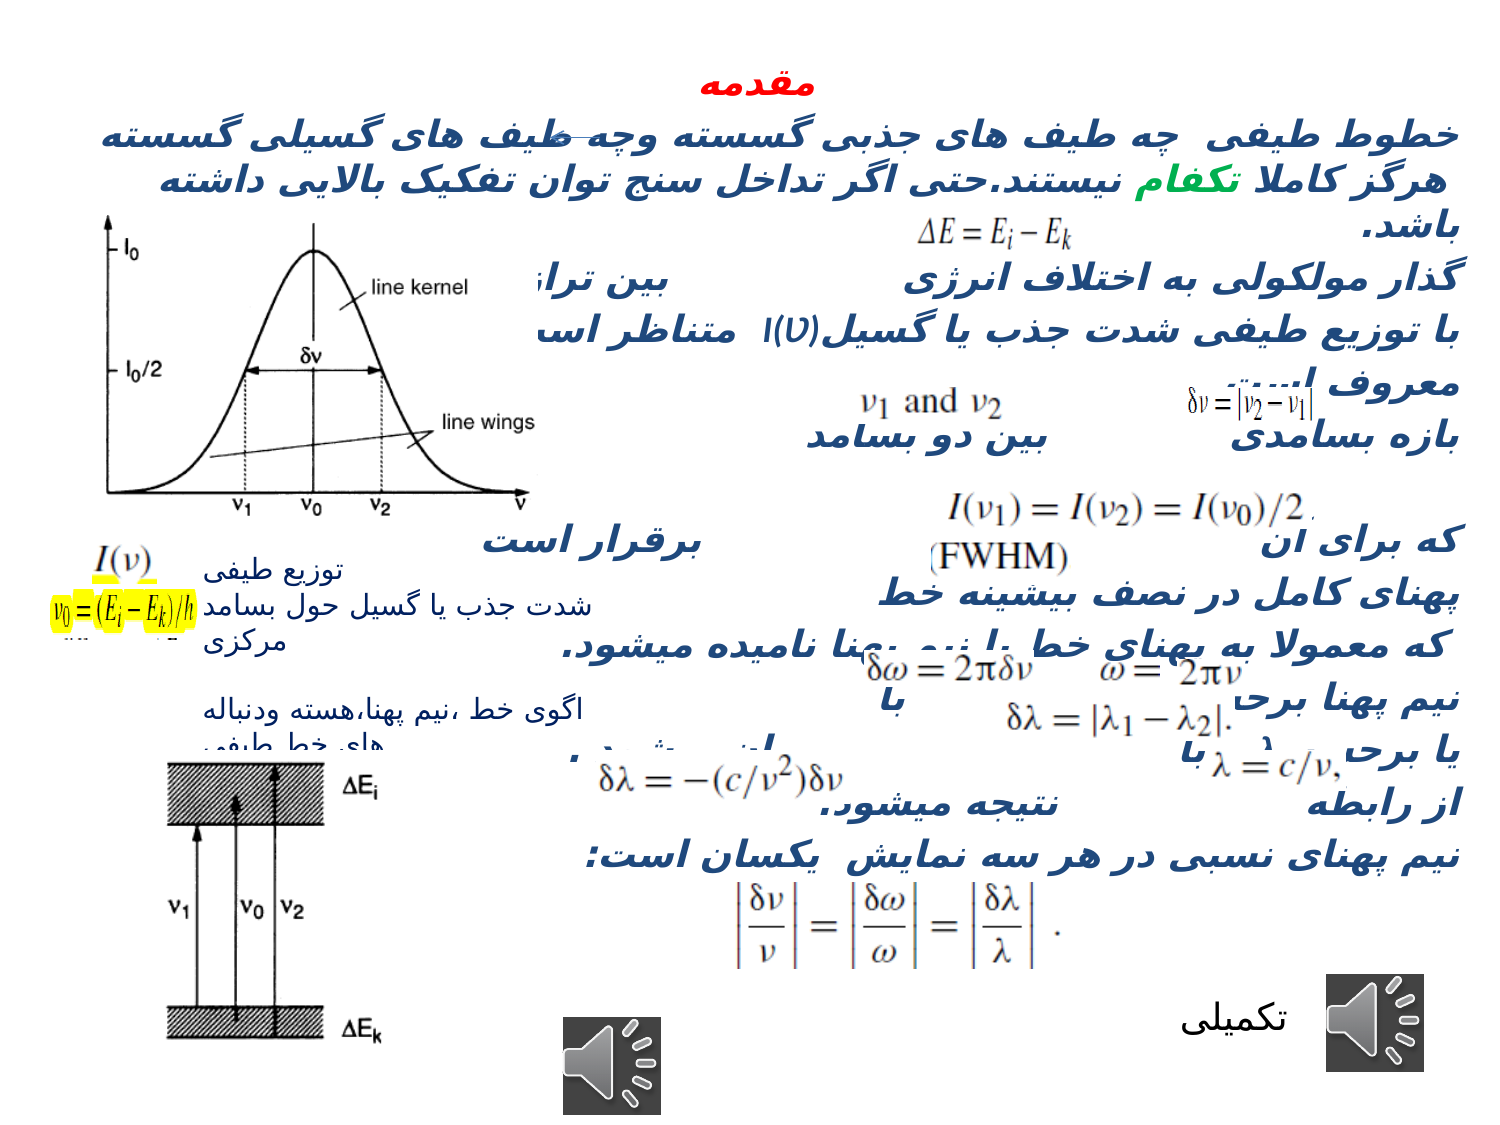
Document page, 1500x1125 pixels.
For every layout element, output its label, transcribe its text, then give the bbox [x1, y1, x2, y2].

text_box تکمیلی [1165, 985, 1303, 1046]
picture [92, 543, 158, 585]
picture [848, 387, 1014, 424]
picture [89, 214, 538, 524]
picture [1187, 387, 1313, 426]
picture [912, 214, 1076, 256]
picture [1100, 661, 1160, 687]
picture [948, 484, 1312, 529]
picture [1325, 972, 1426, 1074]
picture [1209, 750, 1346, 792]
picture [156, 750, 393, 1058]
picture [719, 882, 1077, 969]
text_box توزیع طیفی شدت جذب یا گسیل حول بسامد مرکزی اگوی خط ،نیم پهنا،هسته ودنباله های خط طیفی [187, 543, 630, 803]
picture [1005, 659, 1242, 741]
picture [864, 650, 1034, 687]
list مقدمه خطوط طیفی چه طیف های جذبی گسسته وچه طیف های گسیلی گسسته هرگز کاملا تکفام نیستند.حتی اگر تداخل سنج توان تفکیک بالایی داشته باشد. گذار مولکولی به اختلاف انرژی بین تراز های بالایی وپایینی با توزیع طیفی شدت جذب یا گسیلI(Ʋ) متناظر است.تابع I(Ʋ) به الگوی خط معروف است . بازه بسامدی بین دو بسامد که برای آن برقرار است پهنای کامل در نصف بیشینه خط که معمولا به پهنای خط یا نیم پهنا نامیده میشود. نیم پهنا برحسب با یا برحسبλ با بیان میشود . از رابطه نتیجه میشود: نیم پهنای نسبی در هر سه نمایش یکسان است: [37, 50, 1475, 1100]
picture [595, 750, 850, 804]
picture [930, 538, 1071, 585]
picture [561, 1015, 663, 1117]
picture [49, 588, 201, 640]
